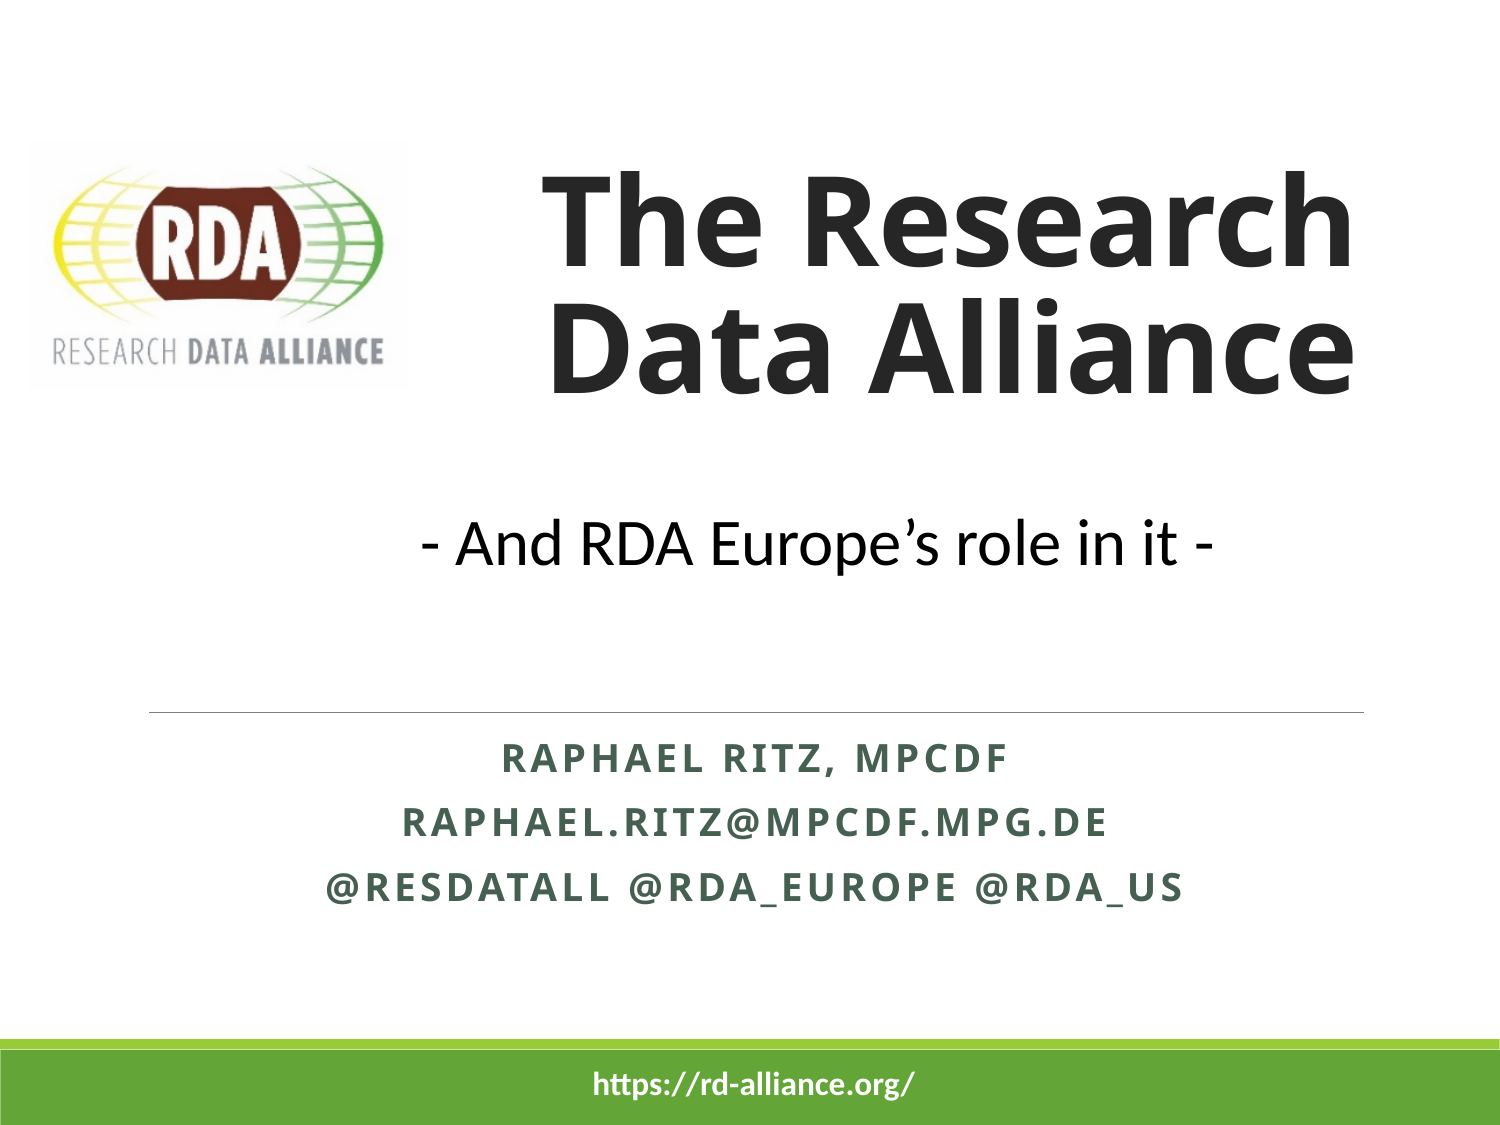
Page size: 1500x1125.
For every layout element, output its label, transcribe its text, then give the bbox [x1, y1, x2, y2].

subtitle Raphael Ritz, MPCDF Raphael.ritz@mpcdf.mpg.de @resdatall @rda_Europe @RDA_US [135, 730, 1373, 919]
text_box - And RDA Europe’s role in it - [397, 491, 1239, 586]
text_box https://rd-alliance.org/ [577, 1054, 931, 1110]
title The Research Data Alliance [223, 144, 1373, 427]
picture [27, 140, 410, 390]
